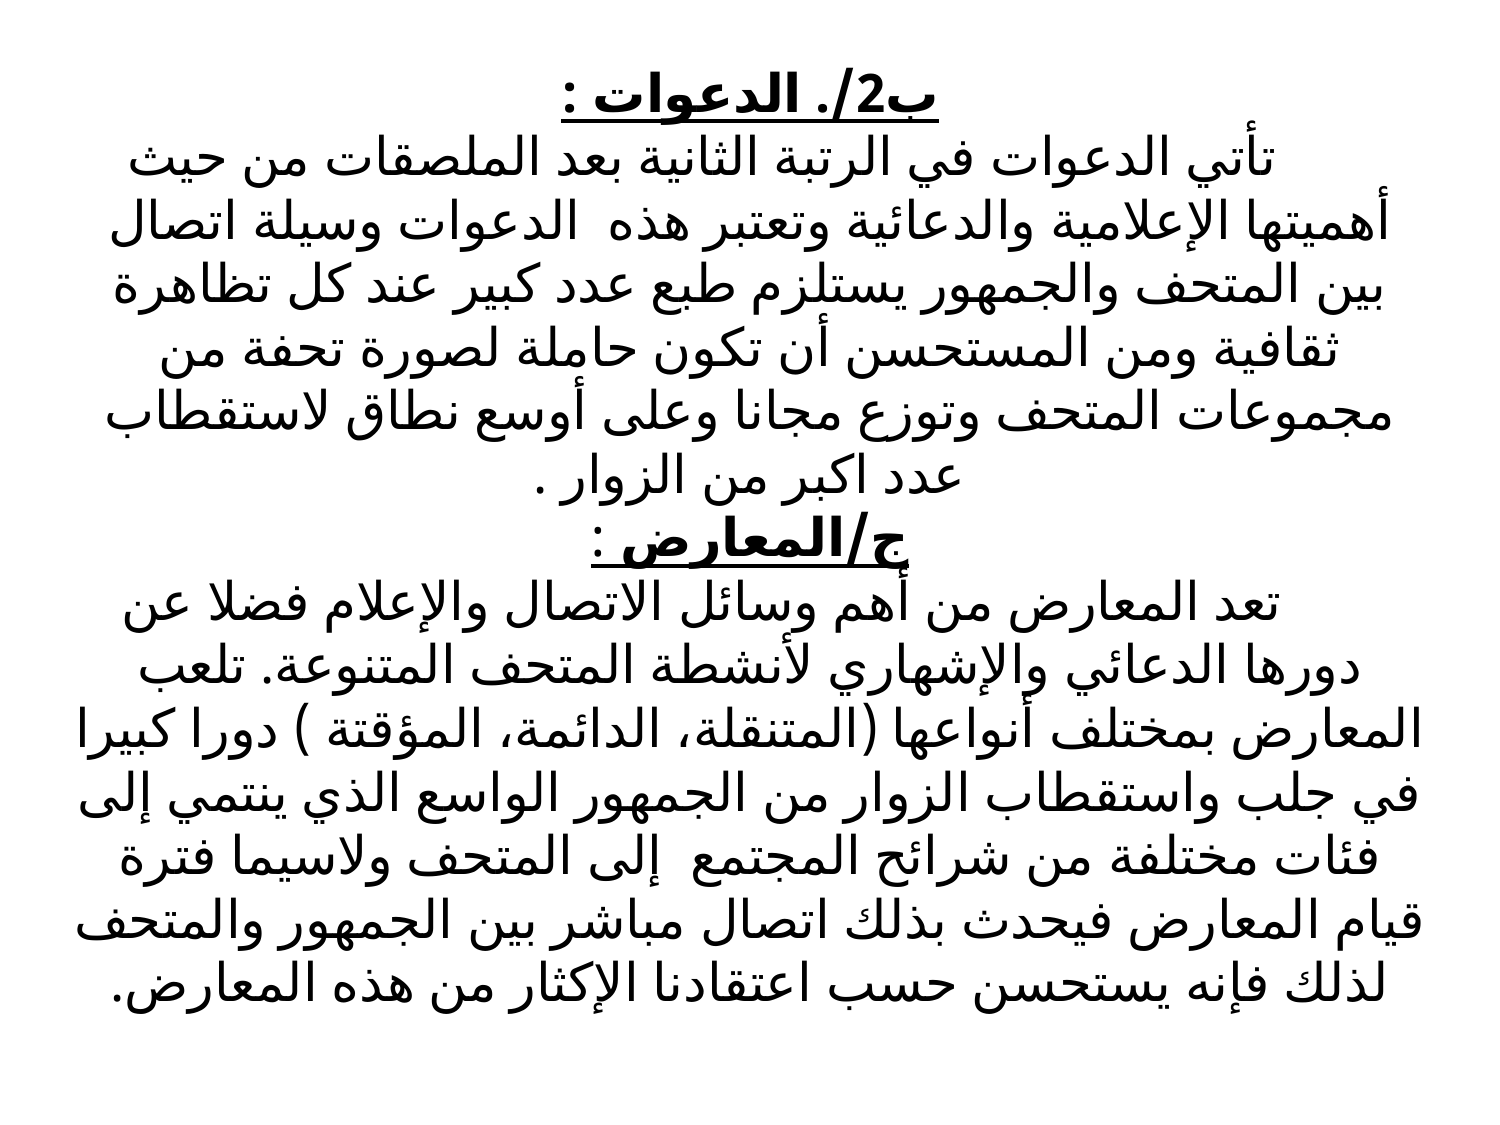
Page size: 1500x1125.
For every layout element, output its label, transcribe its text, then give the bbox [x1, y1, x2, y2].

title ب2/. الدعوات : تأتي الدعوات في الرتبة الثانية بعد الملصقات من حيث أهميتها الإعلامية والدعائية وتعتبر هذه الدعوات وسيلة اتصال بين المتحف والجمهور يستلزم طبع عدد كبير عند كل تظاهرة ثقافية ومن المستحسن أن تكون حاملة لصورة تحفة من مجموعات المتحف وتوزع مجانا وعلى أوسع نطاق لاستقطاب عدد اكبر من الزوار . ج/المعارض : تعد المعارض من أهم وسائل الاتصال والإعلام فضلا عن دورها الدعائي والإشهاري لأنشطة المتحف المتنوعة. تلعب المعارض بمختلف أنواعها (المتنقلة، الدائمة، المؤقتة ) دورا كبيرا في جلب واستقطاب الزوار من الجمهور الواسع الذي ينتمي إلى فئات مختلفة من شرائح المجتمع إلى المتحف ولاسيما فترة قيام المعارض فيحدث بذلك اتصال مباشر بين الجمهور والمتحف لذلك فإنه يستحسن حسب اعتقادنا الإكثار من هذه المعارض. [58, 45, 1442, 1090]
